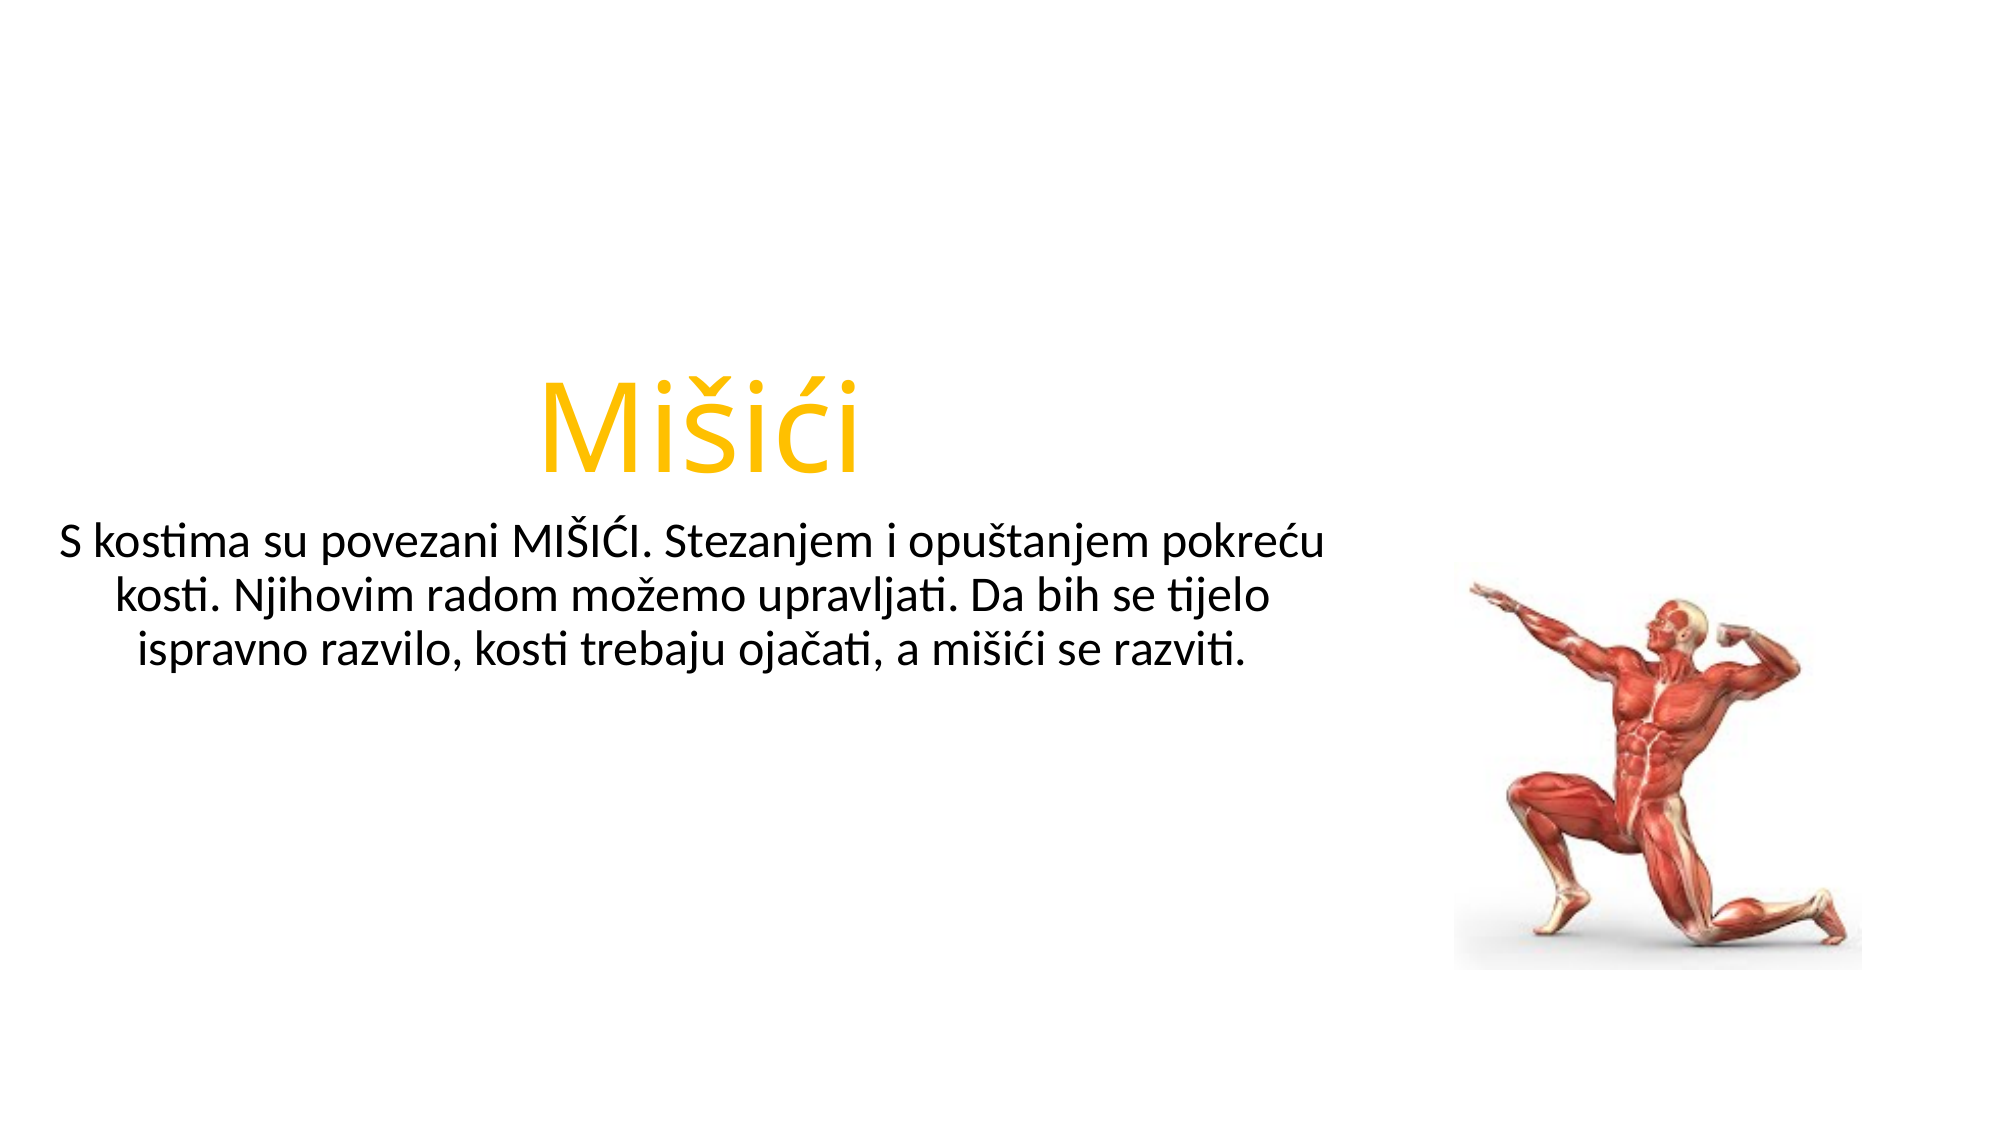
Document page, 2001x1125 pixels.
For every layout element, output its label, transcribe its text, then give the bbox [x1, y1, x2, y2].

title Mišići [0, 184, 1750, 508]
picture [1454, 562, 1862, 970]
subtitle S kostima su povezani MIŠIĆI. Stezanjem i opuštanjem pokreću kosti. Njihovim radom možemo upravljati. Da bih se tijelo ispravno razvilo, kosti trebaju ojačati, a mišići se razviti. [28, 507, 1358, 1015]
